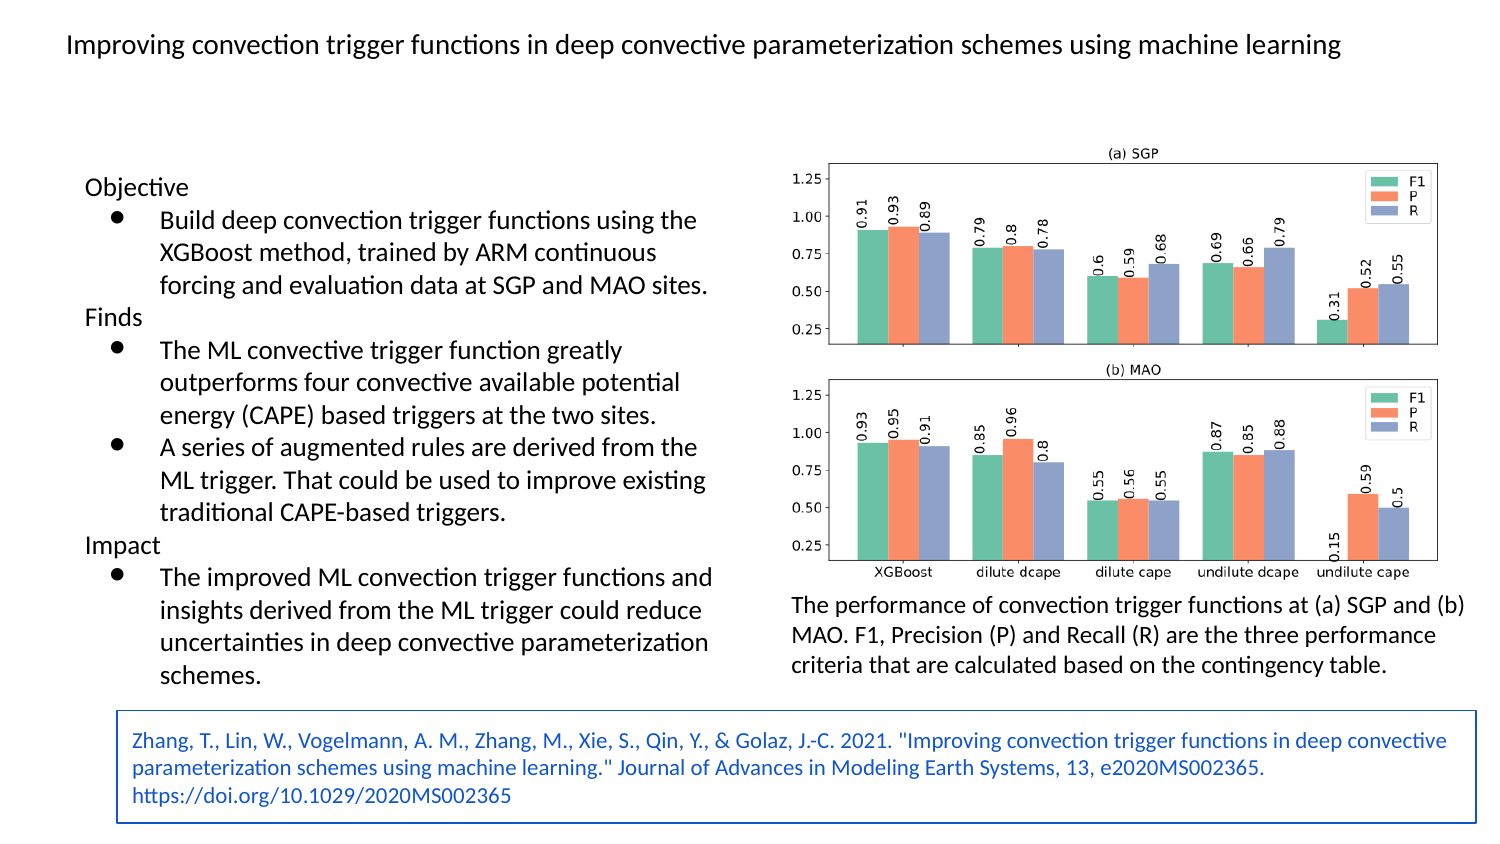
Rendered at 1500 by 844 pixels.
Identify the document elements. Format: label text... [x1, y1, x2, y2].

text_box Zhang, T., Lin, W., Vogelmann, A. M., Zhang, M., Xie, S., Qin, Y., & Golaz, J.-C. 2021. "Improving convection trigger functions in deep convective parameterization schemes using machine learning." Journal of Advances in Modeling Earth Systems, 13, e2020MS002365. https://doi.org/10.1029/2020MS002365 [117, 710, 1476, 823]
title Improving convection trigger functions in deep convective parameterization schemes using machine learning [51, 10, 1449, 105]
text_box The performance of convection trigger functions at (a) SGP and (b) MAO. F1, Precision (P) and Recall (R) are the three performance criteria that are calculated based on the contingency table. [776, 573, 1492, 694]
text_box Objective Build deep convection trigger functions using the XGBoost method, trained by ARM continuous forcing and evaluation data at SGP and MAO sites. Finds The ML convective trigger function greatly outperforms four convective available potential energy (CAPE) based triggers at the two sites. A series of augmented rules are derived from the ML trigger. That could be used to improve existing traditional CAPE-based triggers. Impact The improved ML convection trigger functions and insights derived from the ML trigger could reduce uncertainties in deep convective parameterization schemes. [70, 154, 753, 705]
picture [779, 139, 1447, 584]
